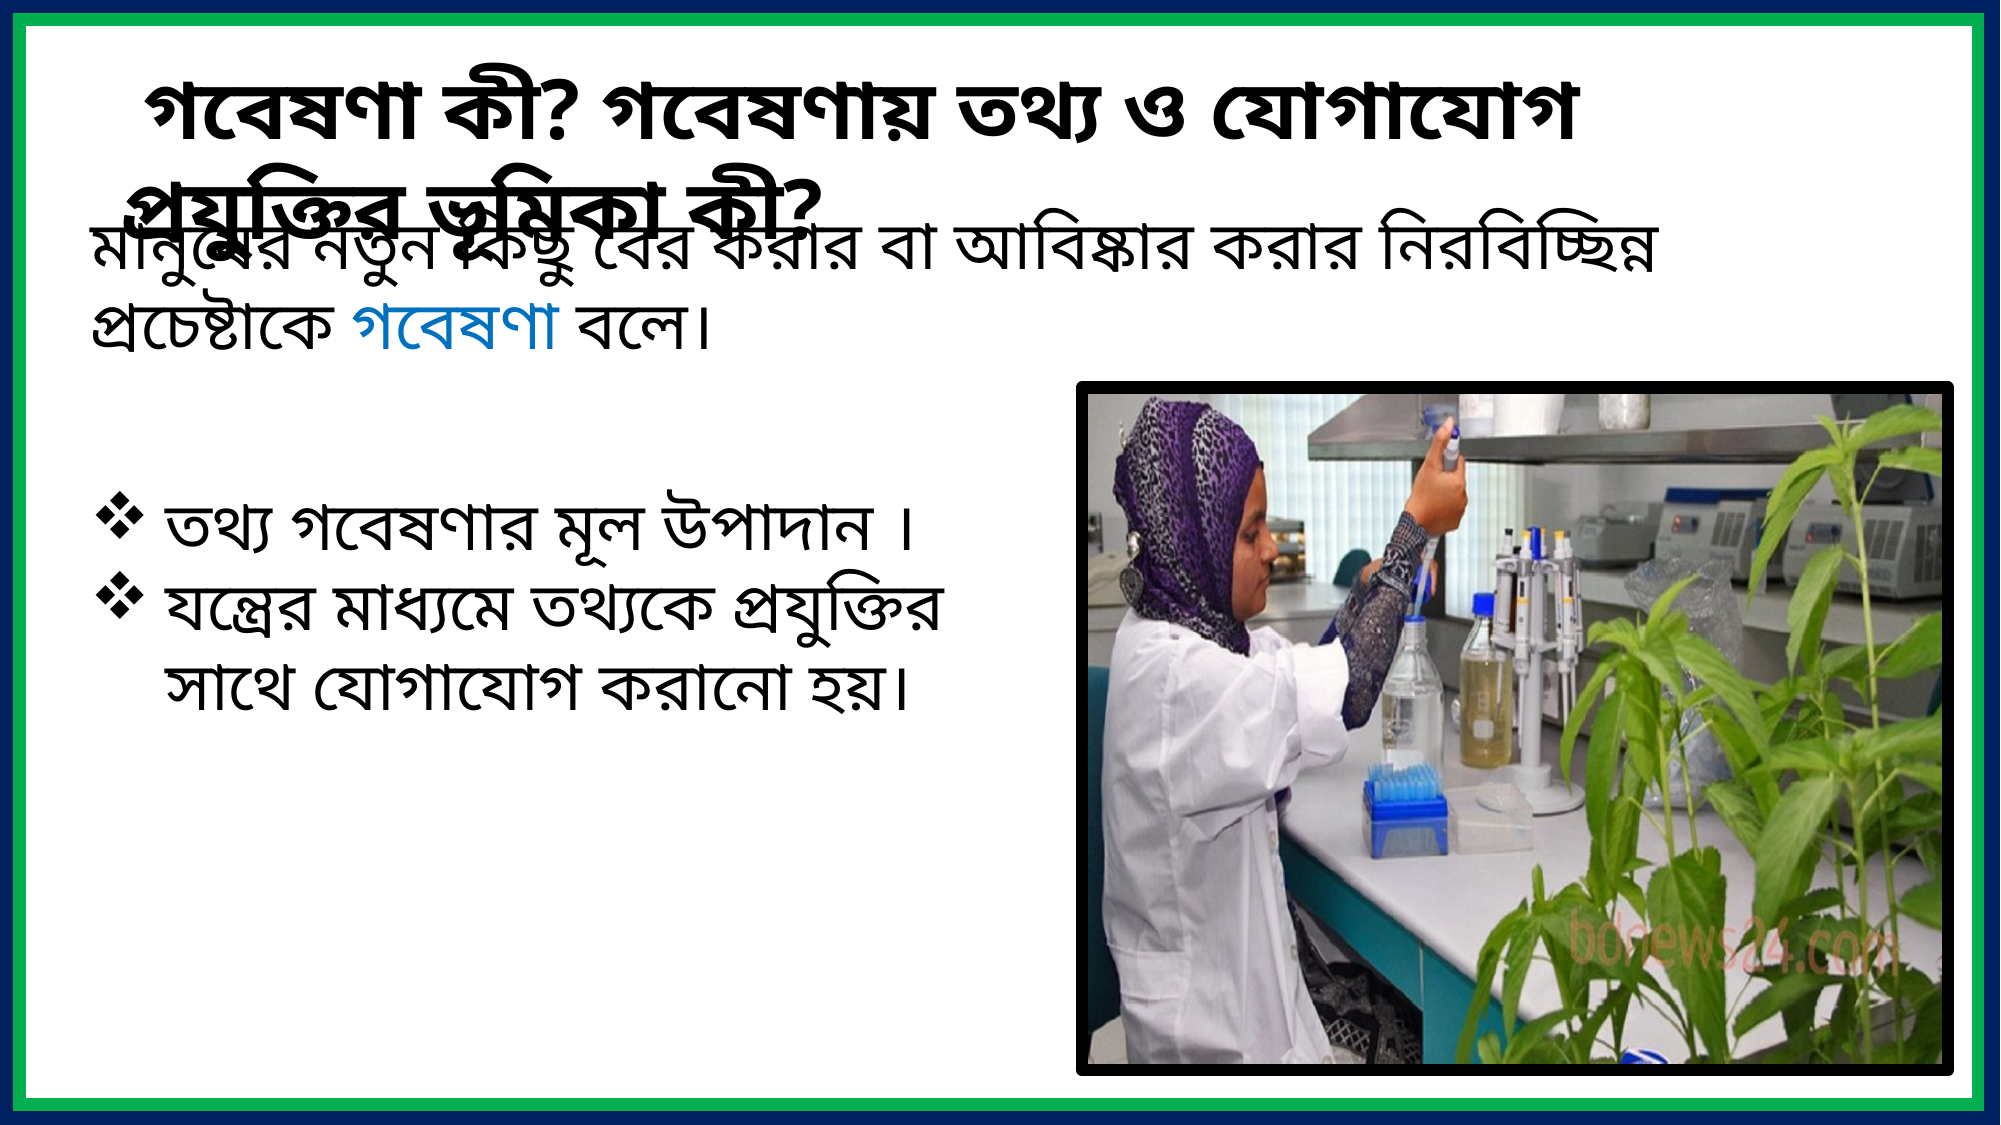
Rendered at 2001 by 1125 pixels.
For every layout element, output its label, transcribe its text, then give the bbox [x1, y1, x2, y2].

picture [1088, 393, 1942, 1064]
text_box মানুষের নতুন কিছু বের করার বা আবিষ্কার করার নিরবিচ্ছিন্ন প্রচেষ্টাকে গবেষণা বলে। [75, 195, 1900, 371]
text_box তথ্য গবেষণার মূল উপাদান । যন্ত্রের মাধ্যমে তথ্যকে প্রযুক্তির সাথে যোগাযোগ করানো হয়। [75, 476, 979, 812]
text_box গবেষণা কী? গবেষণায় তথ্য ও যোগাযোগ প্রযুক্তির ভূমিকা কী? [107, 48, 1900, 195]
